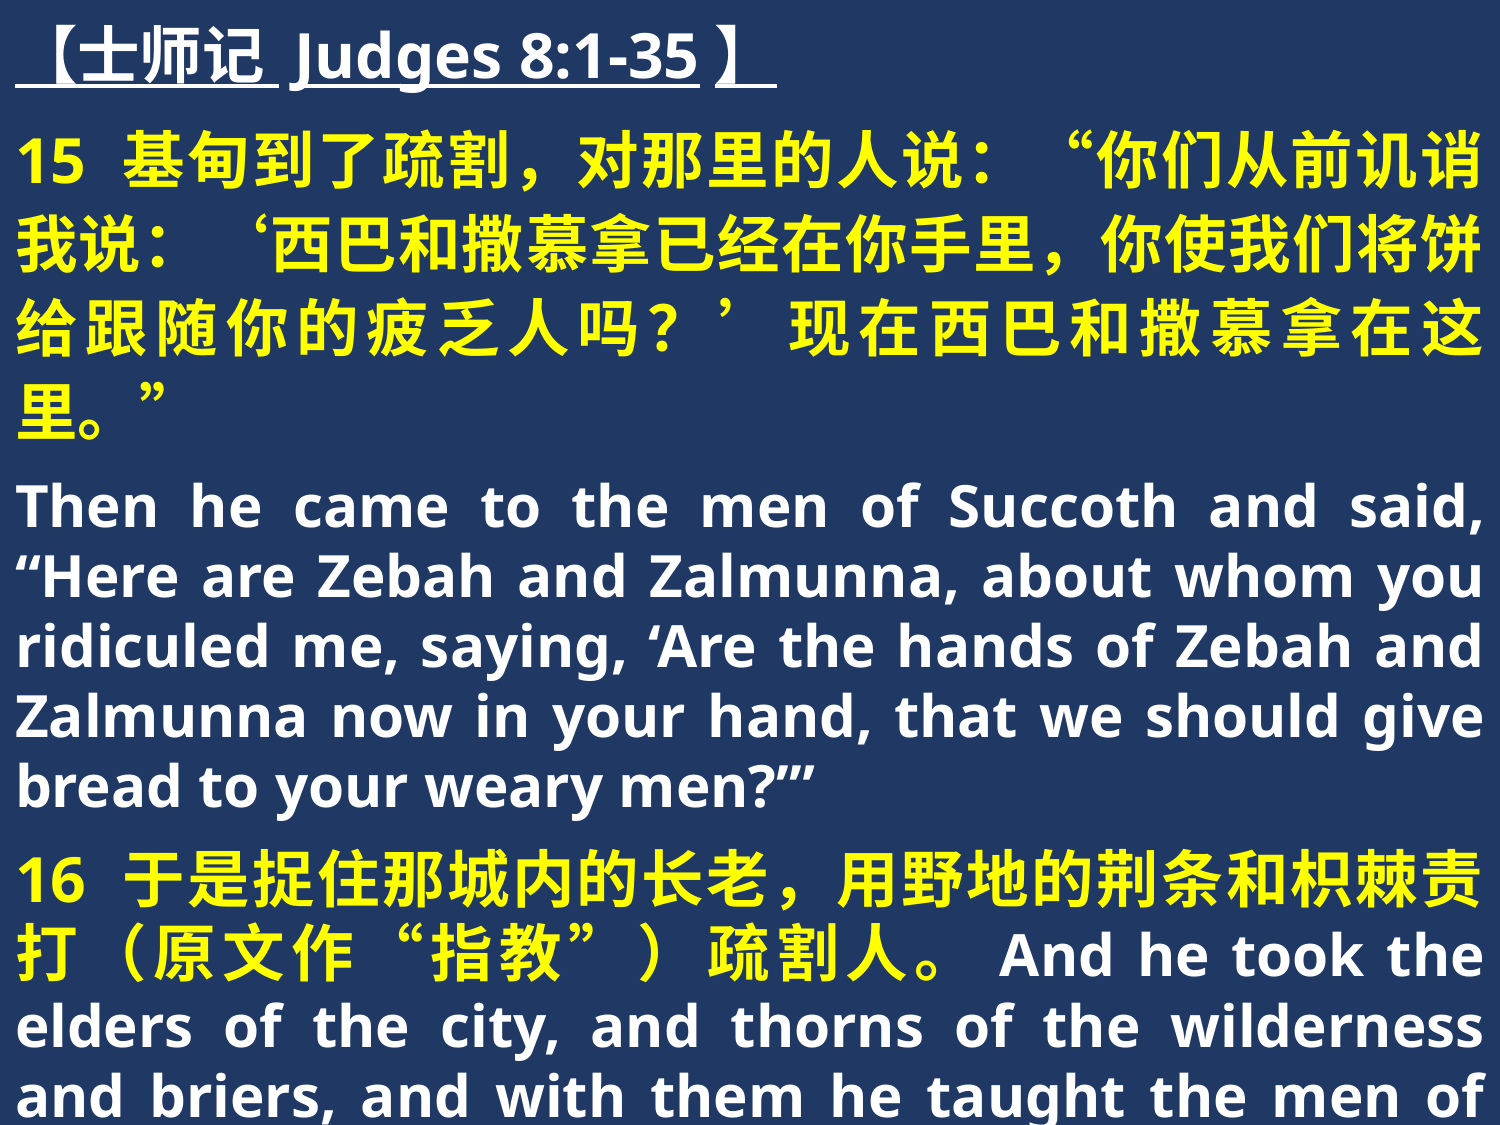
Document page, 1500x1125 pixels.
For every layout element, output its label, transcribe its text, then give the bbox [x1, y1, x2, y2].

list 【士师记 Judges 8:1-35】 15 基甸到了疏割，对那里的人说：“你们从前讥诮我说：‘西巴和撒慕拿已经在你手里，你使我们将饼给跟随你的疲乏人吗？’现在西巴和撒慕拿在这里。” Then he came to the men of Succoth and said, “Here are Zebah and Zalmunna, about whom you ridiculed me, saying, ‘Are the hands of Zebah and Zalmunna now in your hand, that we should give bread to your weary men?’” 16 于是捉住那城内的长老，用野地的荆条和枳棘责打（原文作“指教”）疏割人。And he took the elders of the city, and thorns of the wilderness and briers, and with them he taught the men of Succoth. [0, 0, 1500, 1125]
